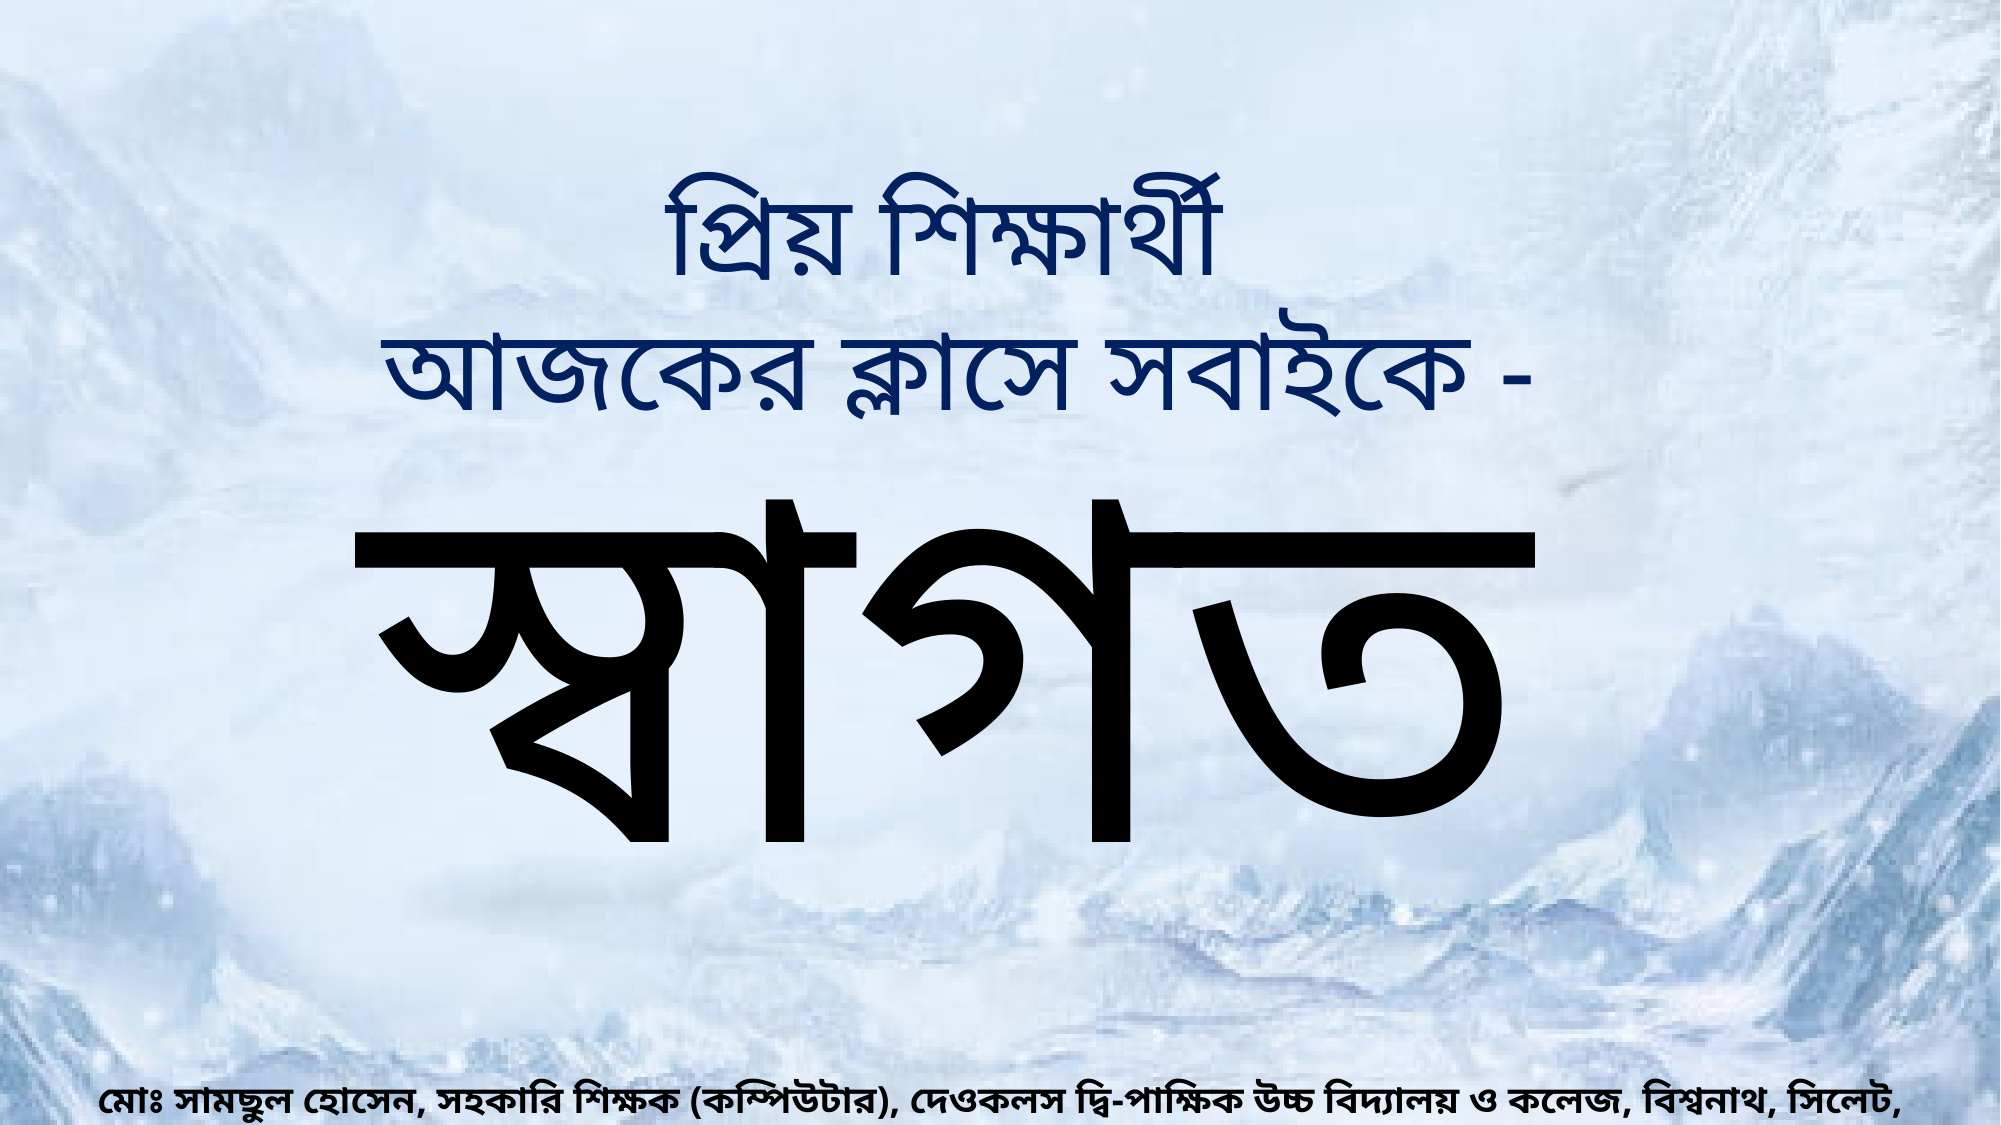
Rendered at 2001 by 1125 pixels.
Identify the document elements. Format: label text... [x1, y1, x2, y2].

text_box স্বাগত [345, 336, 1546, 950]
text_box প্রিয় শিক্ষার্থী আজকের ক্লাসে সবাইকে - [367, 155, 1551, 441]
picture [0, 0, 2001, 1125]
